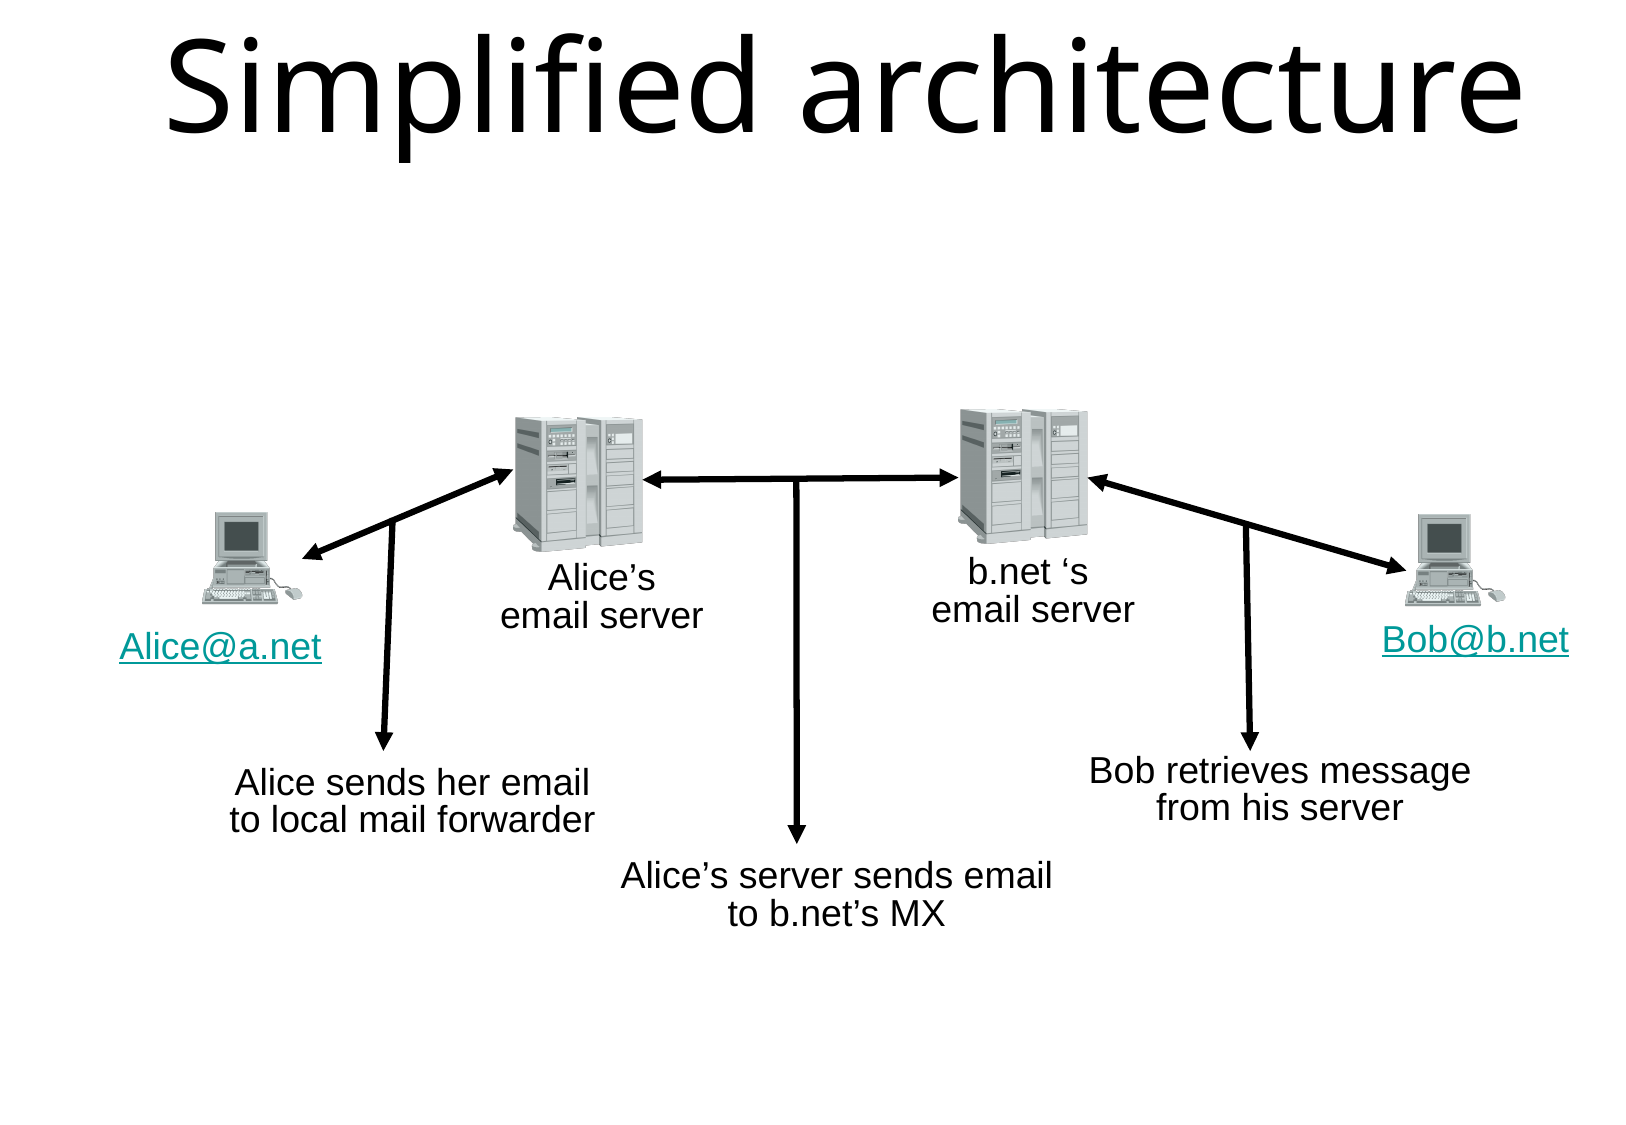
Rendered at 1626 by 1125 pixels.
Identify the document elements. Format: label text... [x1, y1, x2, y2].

title Simplified architecture [143, 0, 1550, 188]
picture [958, 409, 1088, 545]
picture [201, 511, 224, 605]
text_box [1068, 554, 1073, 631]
text_box Alice@a.net [119, 629, 219, 668]
picture [1482, 513, 1507, 607]
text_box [610, 477, 1064, 936]
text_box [1078, 477, 1482, 831]
text_box Bob@b.net [1486, 620, 1593, 663]
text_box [224, 469, 600, 843]
picture [513, 417, 643, 553]
